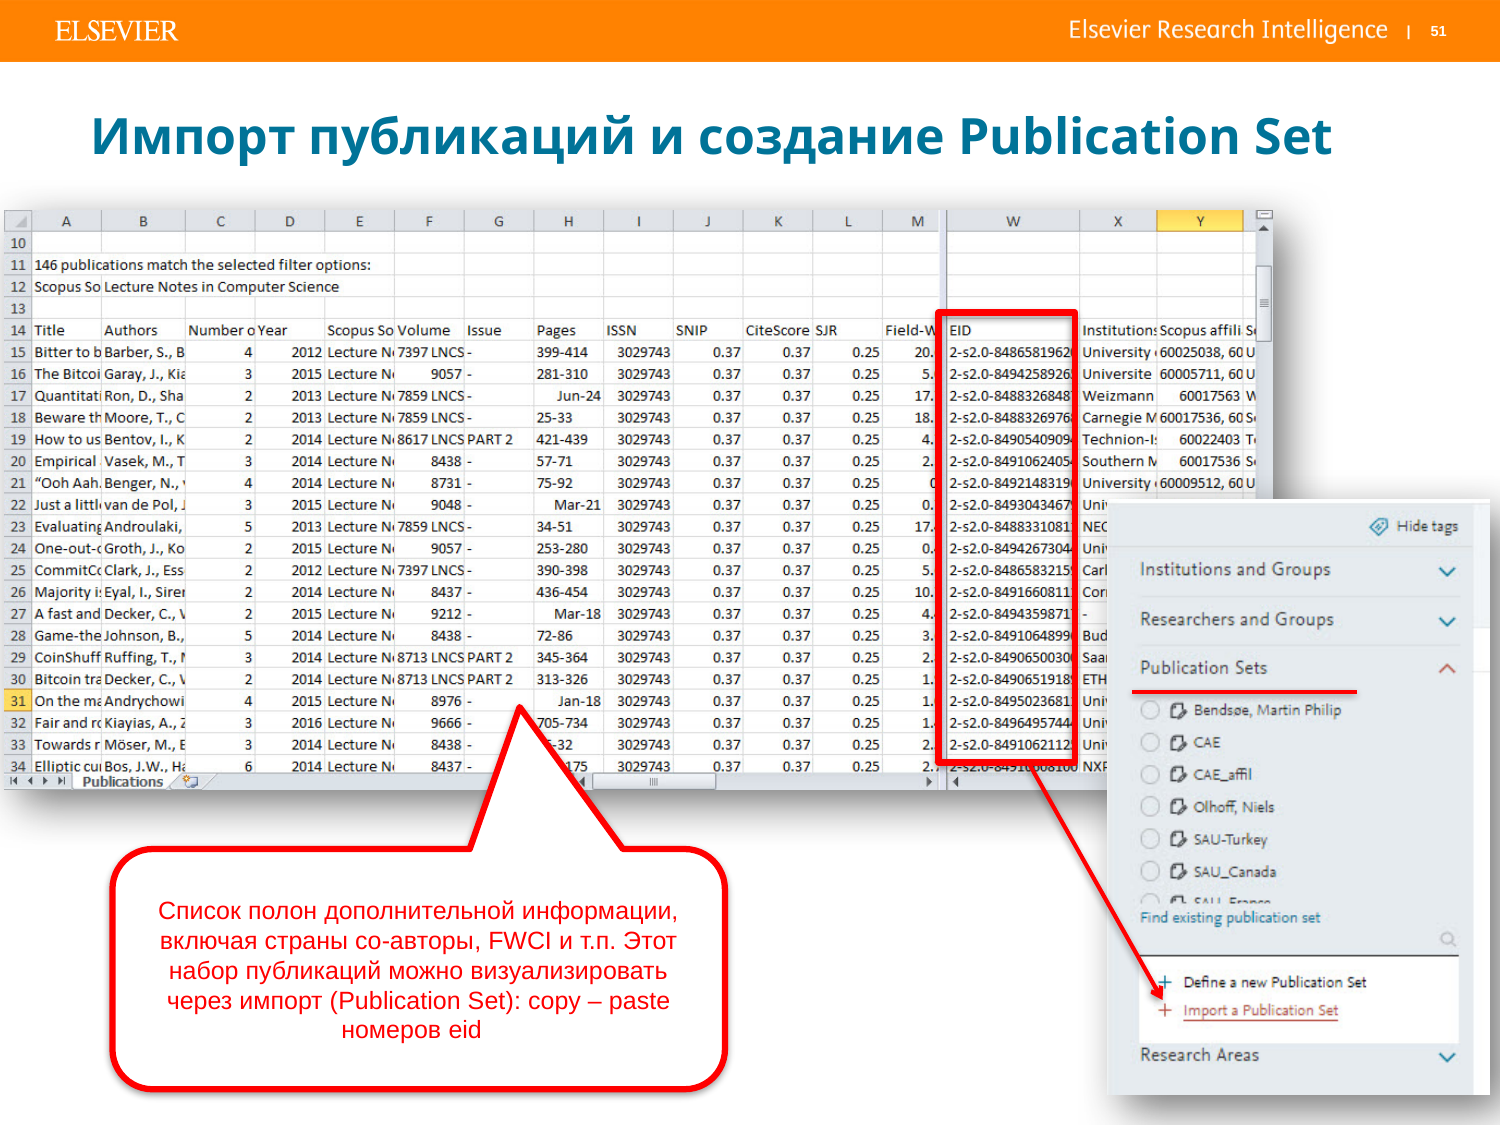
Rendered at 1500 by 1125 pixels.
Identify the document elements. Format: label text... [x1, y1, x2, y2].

title Импорт публикаций и создание Publication Set [75, 99, 1427, 169]
picture [3, 210, 1490, 1096]
picture [0, 0, 1500, 62]
text_box Список полон дополнительной информации, включая страны со-авторы, FWCI и т.п. Этот набор публикаций можно визуализировать через импорт (Publication Set): copy – paste номеров eid [109, 798, 729, 1093]
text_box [1028, 762, 1163, 1001]
